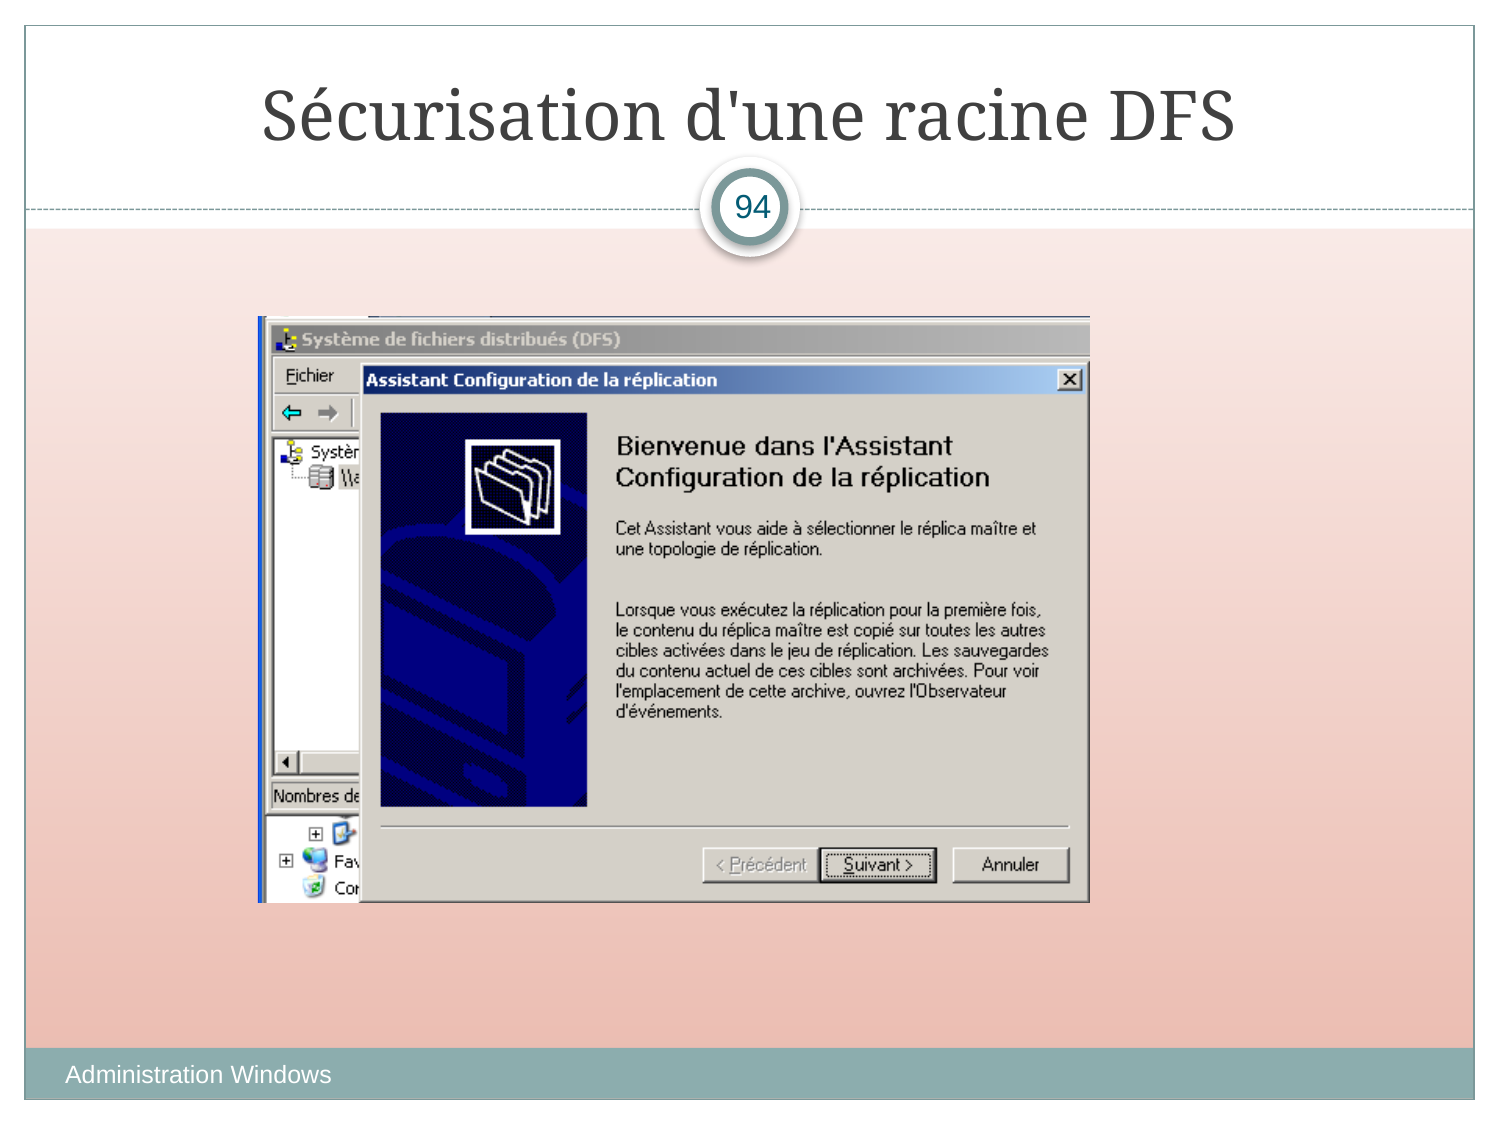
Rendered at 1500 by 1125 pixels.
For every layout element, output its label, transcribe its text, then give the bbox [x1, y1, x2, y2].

title Sécurisation d'une racine DFS [49, 37, 1450, 162]
picture [257, 316, 1091, 903]
footer Administration Windows [50, 1051, 638, 1112]
slide_number 94 [715, 168, 791, 241]
